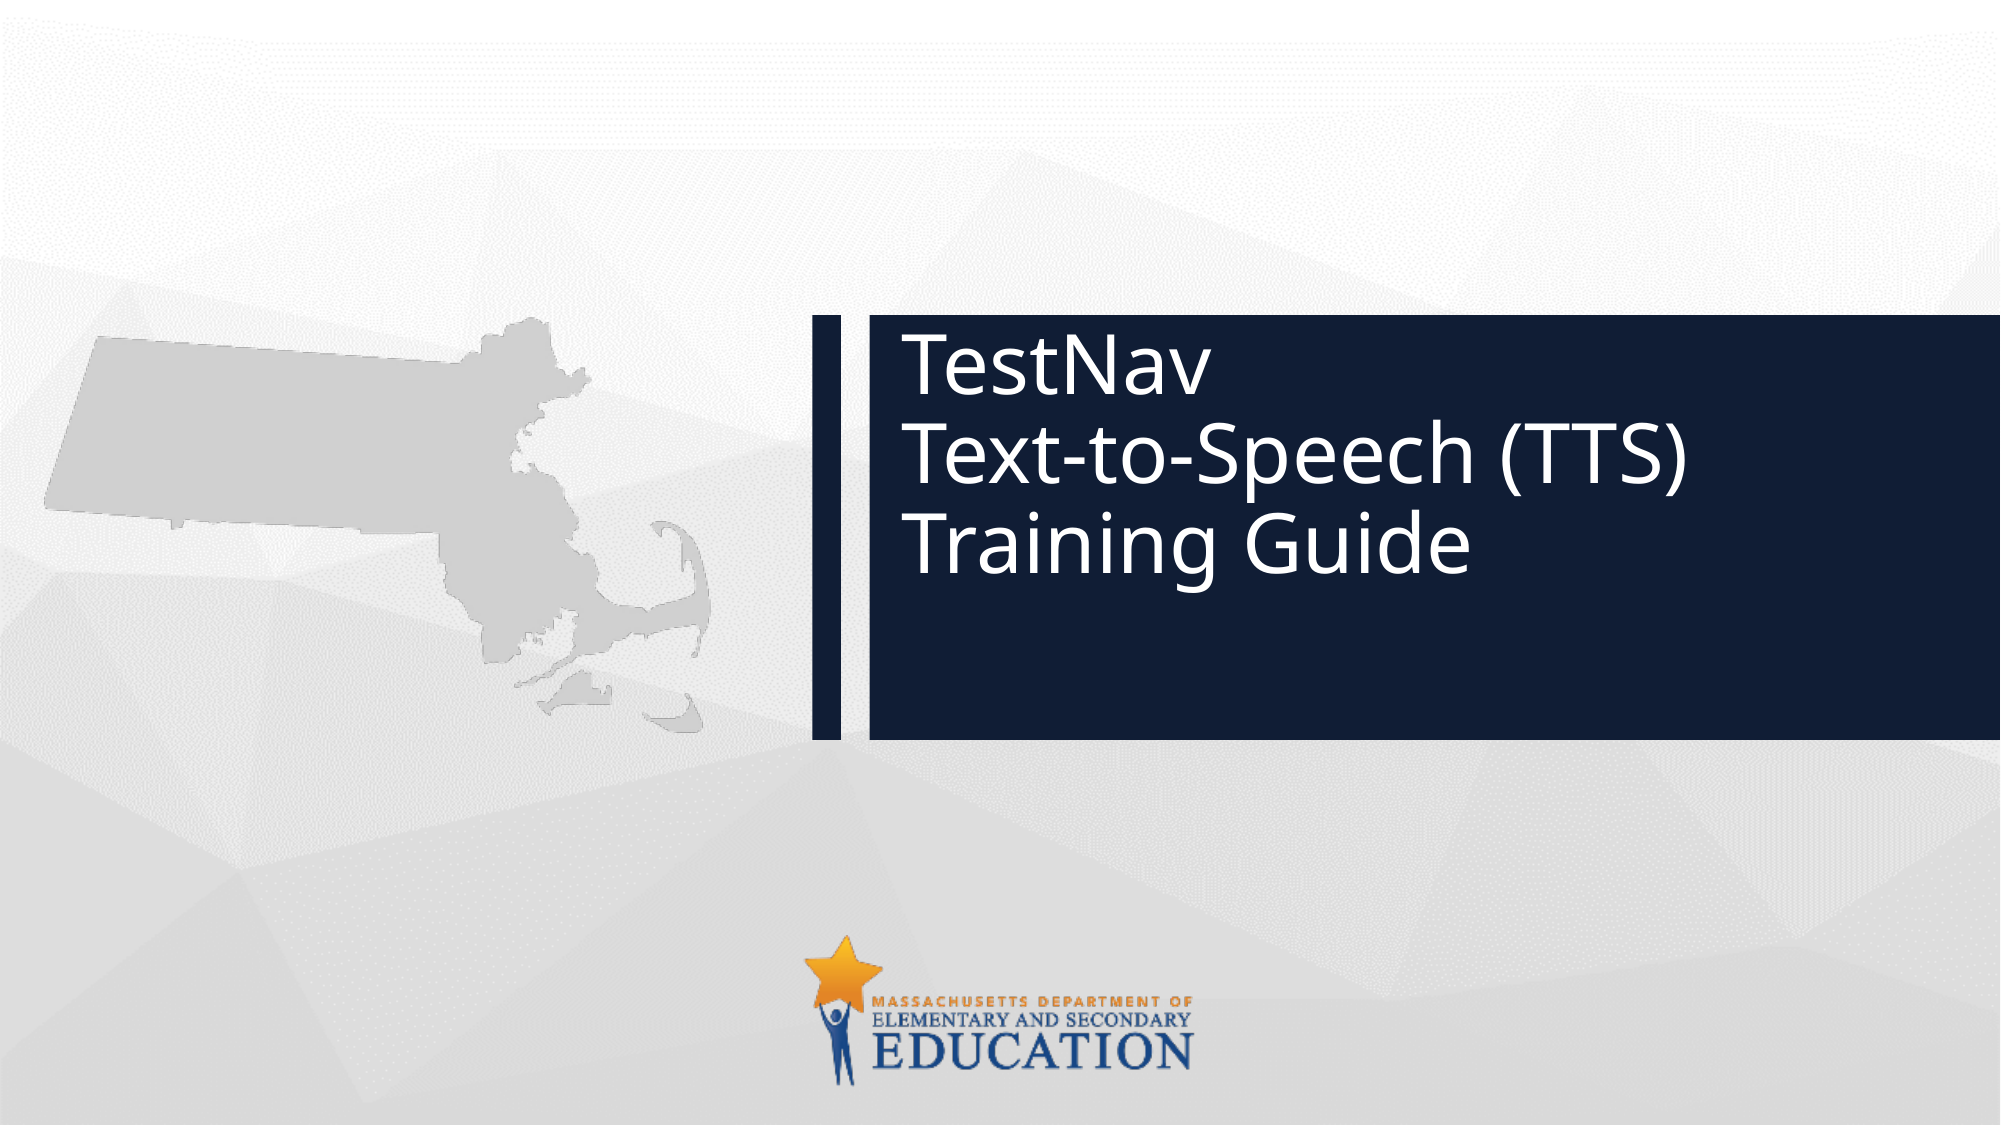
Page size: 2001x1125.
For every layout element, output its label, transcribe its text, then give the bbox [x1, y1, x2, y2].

picture [0, 0, 2001, 1125]
title TestNav Text-to-Speech (TTS) Training Guide [886, 321, 1983, 593]
